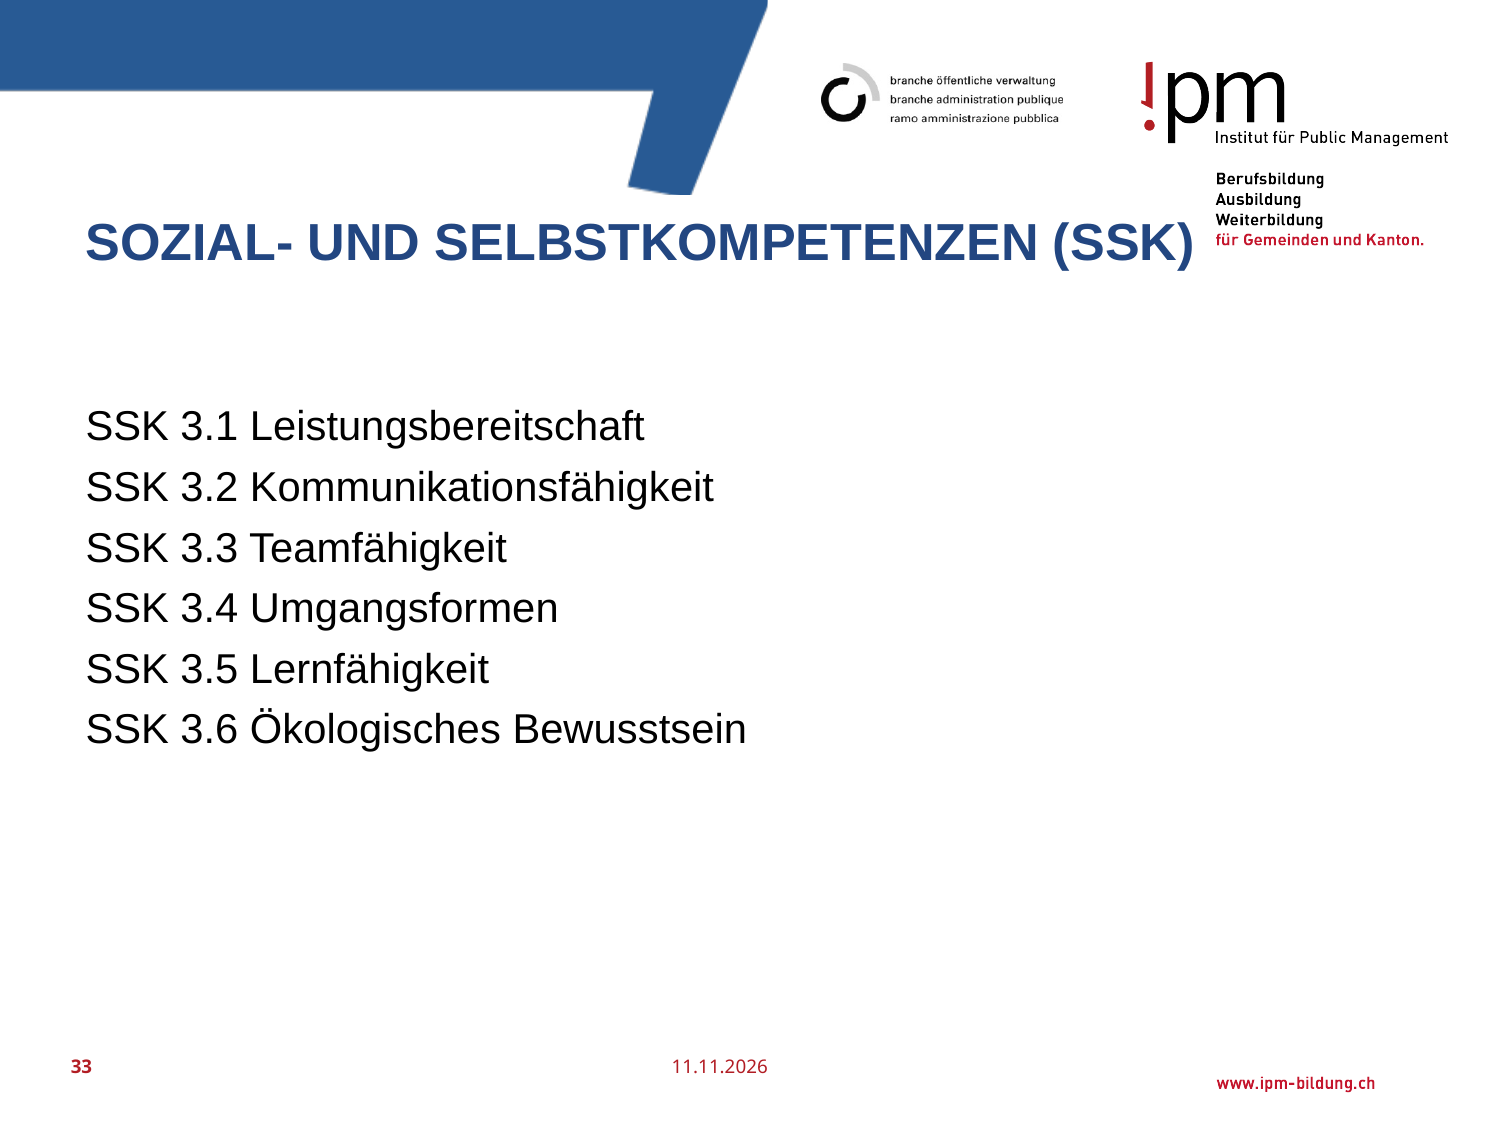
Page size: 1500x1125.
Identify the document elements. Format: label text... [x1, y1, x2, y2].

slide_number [430, 1037, 768, 1098]
slide_number 33 [70, 1037, 409, 1098]
list SSK 3.1 Leistungsbereitschaft SSK 3.2 Kommunikationsfähigkeit SSK 3.3 Teamfähigkeit SSK 3.4 Umgangsformen SSK 3.5 Lernfähigkeit SSK 3.6 Ökologisches Bewusstsein [70, 397, 1217, 859]
picture [1136, 57, 1453, 250]
picture [821, 63, 1063, 124]
picture [1213, 1074, 1376, 1094]
title Sozial- und selbstkompetenzen (SSK) [70, 208, 1217, 350]
